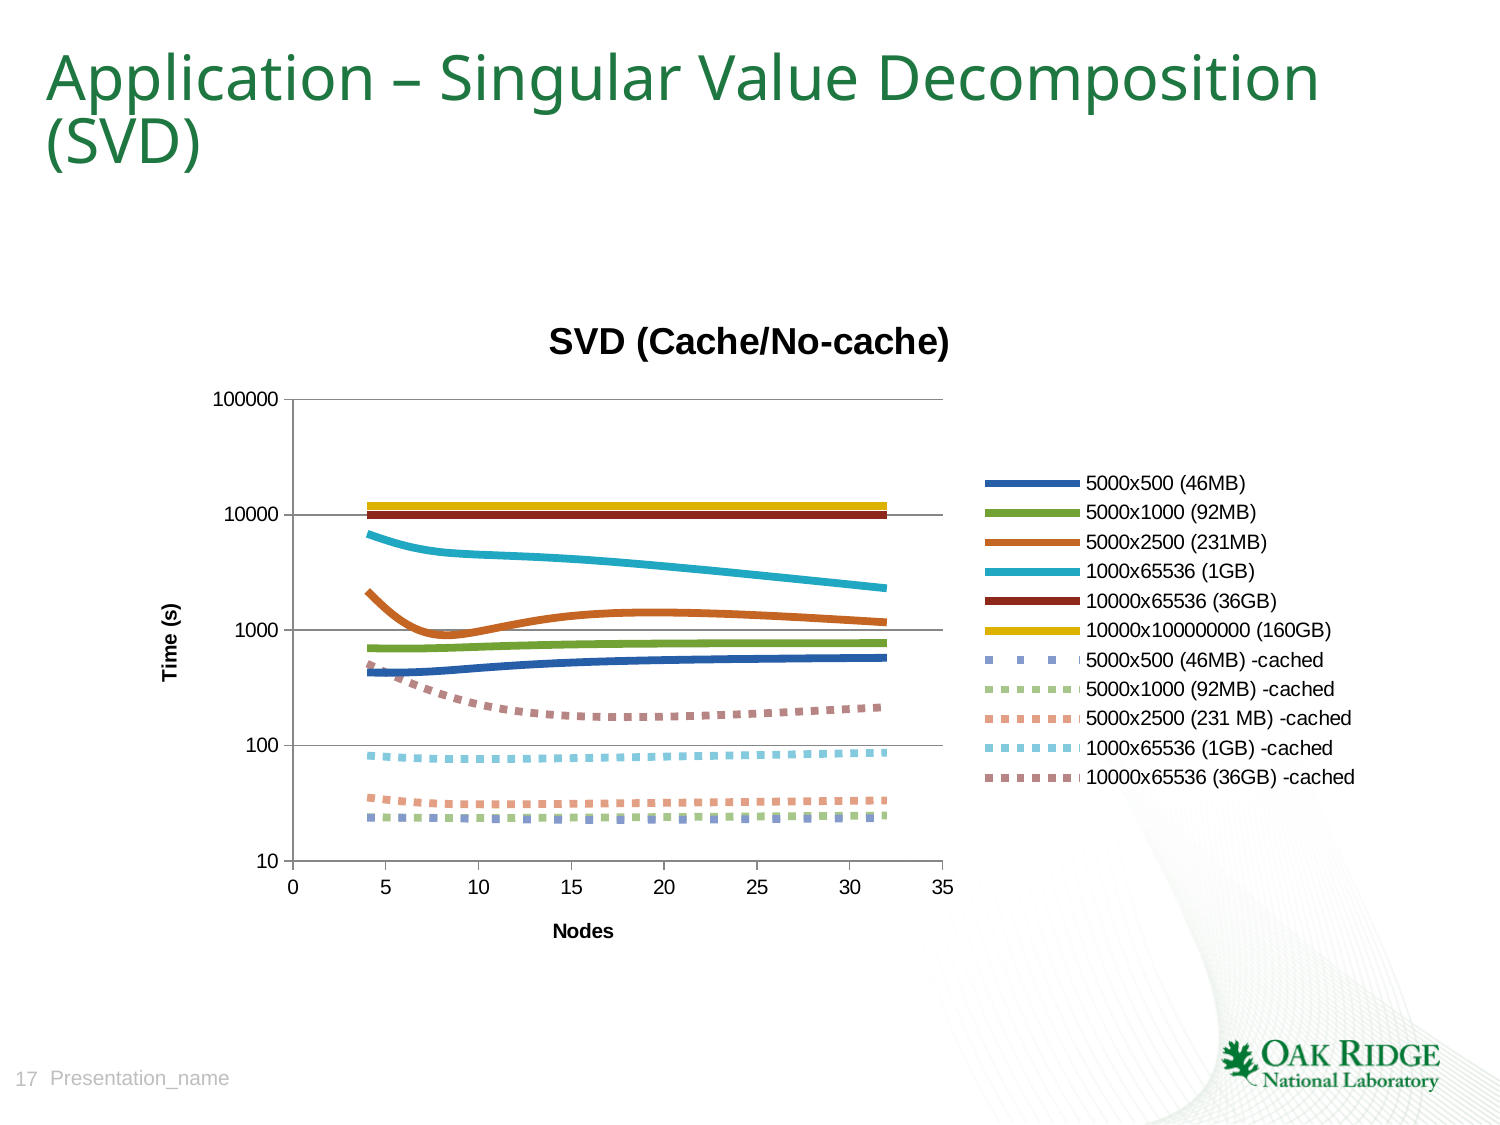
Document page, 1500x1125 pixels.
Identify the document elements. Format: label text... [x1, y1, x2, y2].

title Application – Singular Value Decomposition (SVD) [31, 41, 1449, 189]
chart [124, 287, 1375, 975]
picture [833, 297, 1500, 1125]
